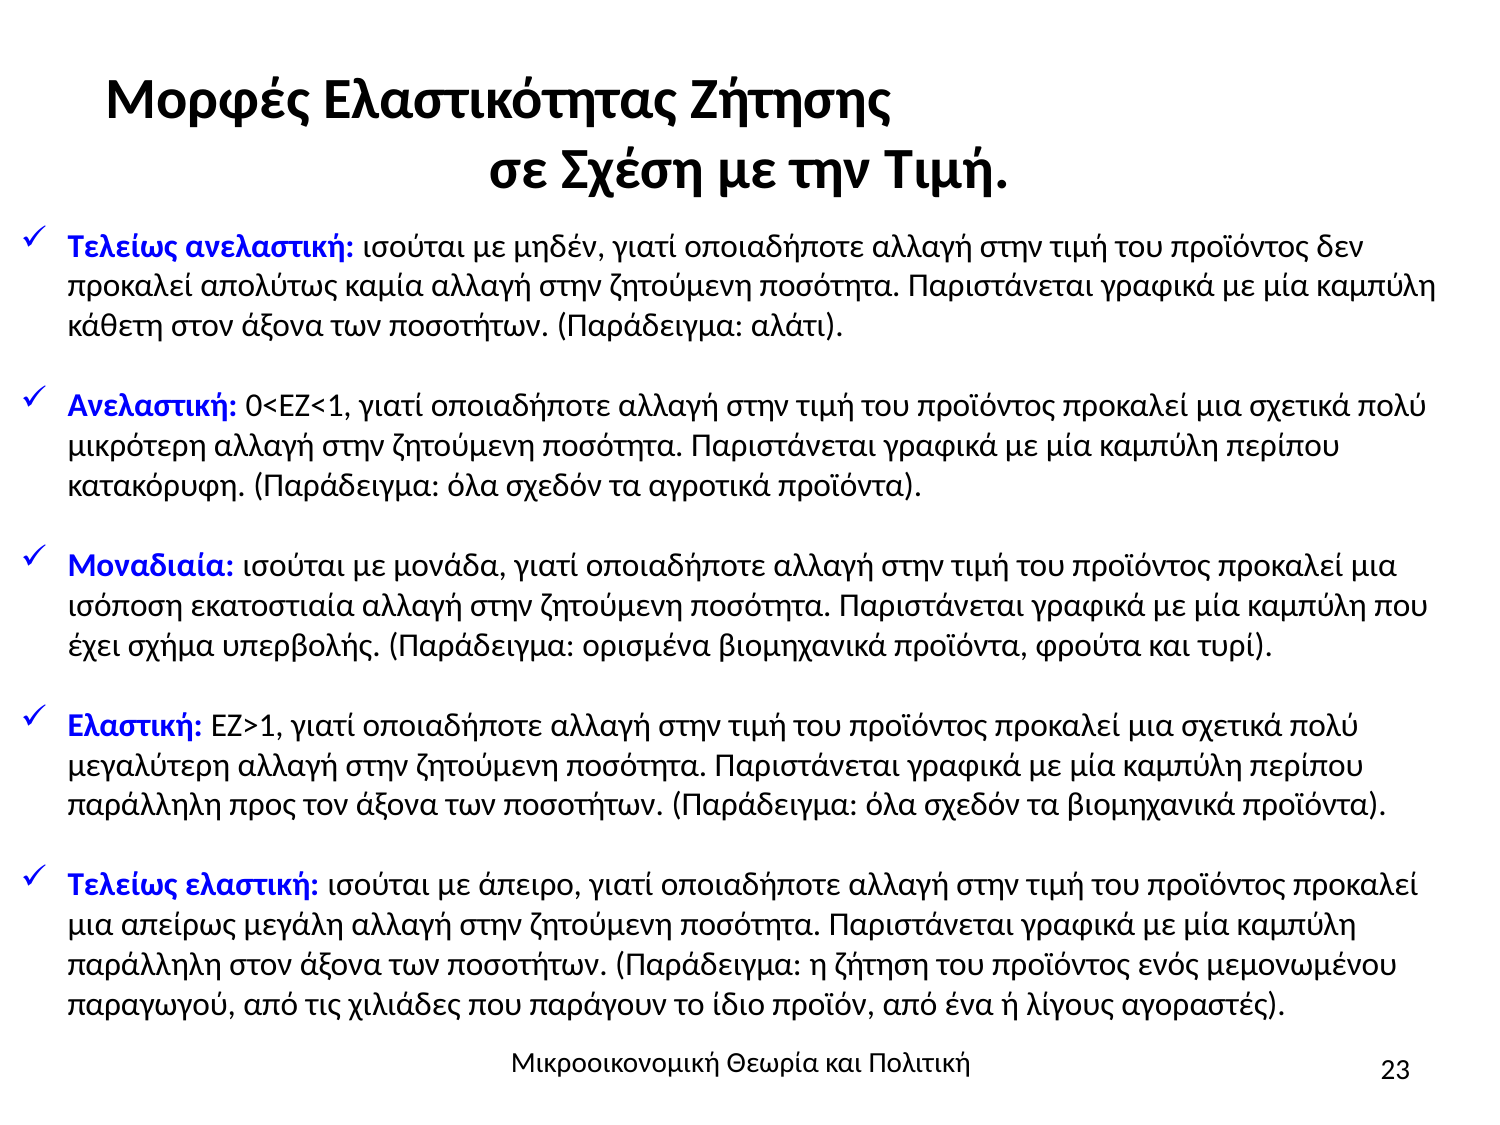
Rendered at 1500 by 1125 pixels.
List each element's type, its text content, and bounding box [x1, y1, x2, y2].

title Μορφές Ελαστικότητας Ζήτησης σε Σχέση με την Τιμή. [75, 52, 1425, 207]
text_box 23 [1074, 1042, 1425, 1103]
text_box Μικροοικονομική Θεωρία και Πολιτική [392, 1035, 1091, 1119]
text_box Τελείως ανελαστική: ισούται με μηδέν, γιατί οποιαδήποτε αλλαγή στην τιμή του προϊόντος δεν προκαλεί απολύτως καμία αλλαγή στην ζητούμενη ποσότητα. Παριστάνεται γραφικά με μία καμπύλη κάθετη στον άξονα των ποσοτήτων. (Παράδειγμα: αλάτι). Ανελαστική: 0<ΕΖ<1, γιατί οποιαδήποτε αλλαγή στην τιμή του προϊόντος προκαλεί μια σχετικά πολύ μικρότερη αλλαγή στην ζητούμενη ποσότητα. Παριστάνεται γραφικά με μία καμπύλη περίπου κατακόρυφη. (Παράδειγμα: όλα σχεδόν τα αγροτικά προϊόντα). Μοναδιαία: ισούται με μονάδα, γιατί οποιαδήποτε αλλαγή στην τιμή του προϊόντος προκαλεί μια ισόποση εκατοστιαία αλλαγή στην ζητούμενη ποσότητα. Παριστάνεται γραφικά με μία καμπύλη που έχει σχήμα υπερβολής. (Παράδειγμα: ορισμένα βιομηχανικά προϊόντα, φρούτα και τυρί). Ελαστική: ΕΖ>1, γιατί οποιαδήποτε αλλαγή στην τιμή του προϊόντος προκαλεί μια σχετικά πολύ μεγαλύτερη αλλαγή στην ζητούμενη ποσότητα. Παριστάνεται γραφικά με μία καμπύλη περίπου παράλληλη προς τον άξονα των ποσοτήτων. (Παράδειγμα: όλα σχεδόν τα βιομηχανικά προϊόντα). Τελείως ελαστική: ισούται με άπειρο, γιατί οποιαδήποτε αλλαγή στην τιμή του προϊόντος προκαλεί μια απείρως μεγάλη αλλαγή στην ζητούμενη ποσότητα. Παριστάνεται γραφικά με μία καμπύλη παράλληλη στον άξονα των ποσοτήτων. (Παράδειγμα: η ζήτηση του προϊόντος ενός μεμονωμένου παραγωγού, από τις χιλιάδες που παράγουν το ίδιο προϊόν, από ένα ή λίγους αγοραστές). [5, 216, 1477, 1030]
